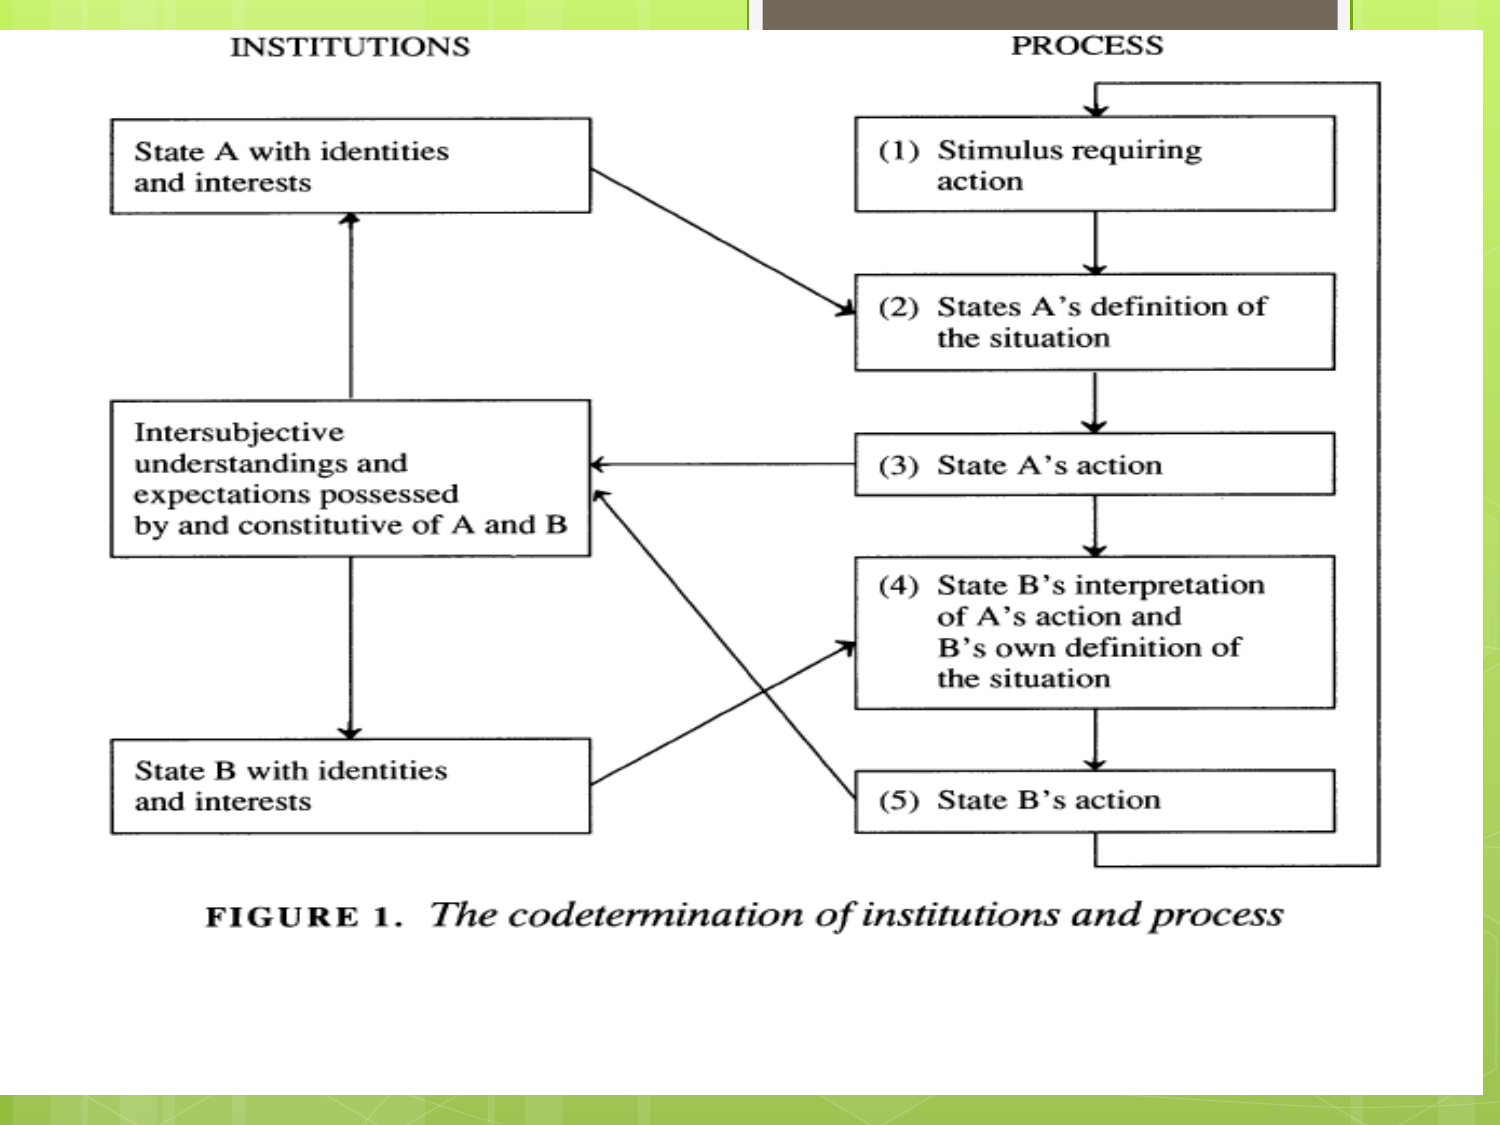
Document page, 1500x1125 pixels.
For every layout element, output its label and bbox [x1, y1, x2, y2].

list [0, 30, 1483, 1095]
